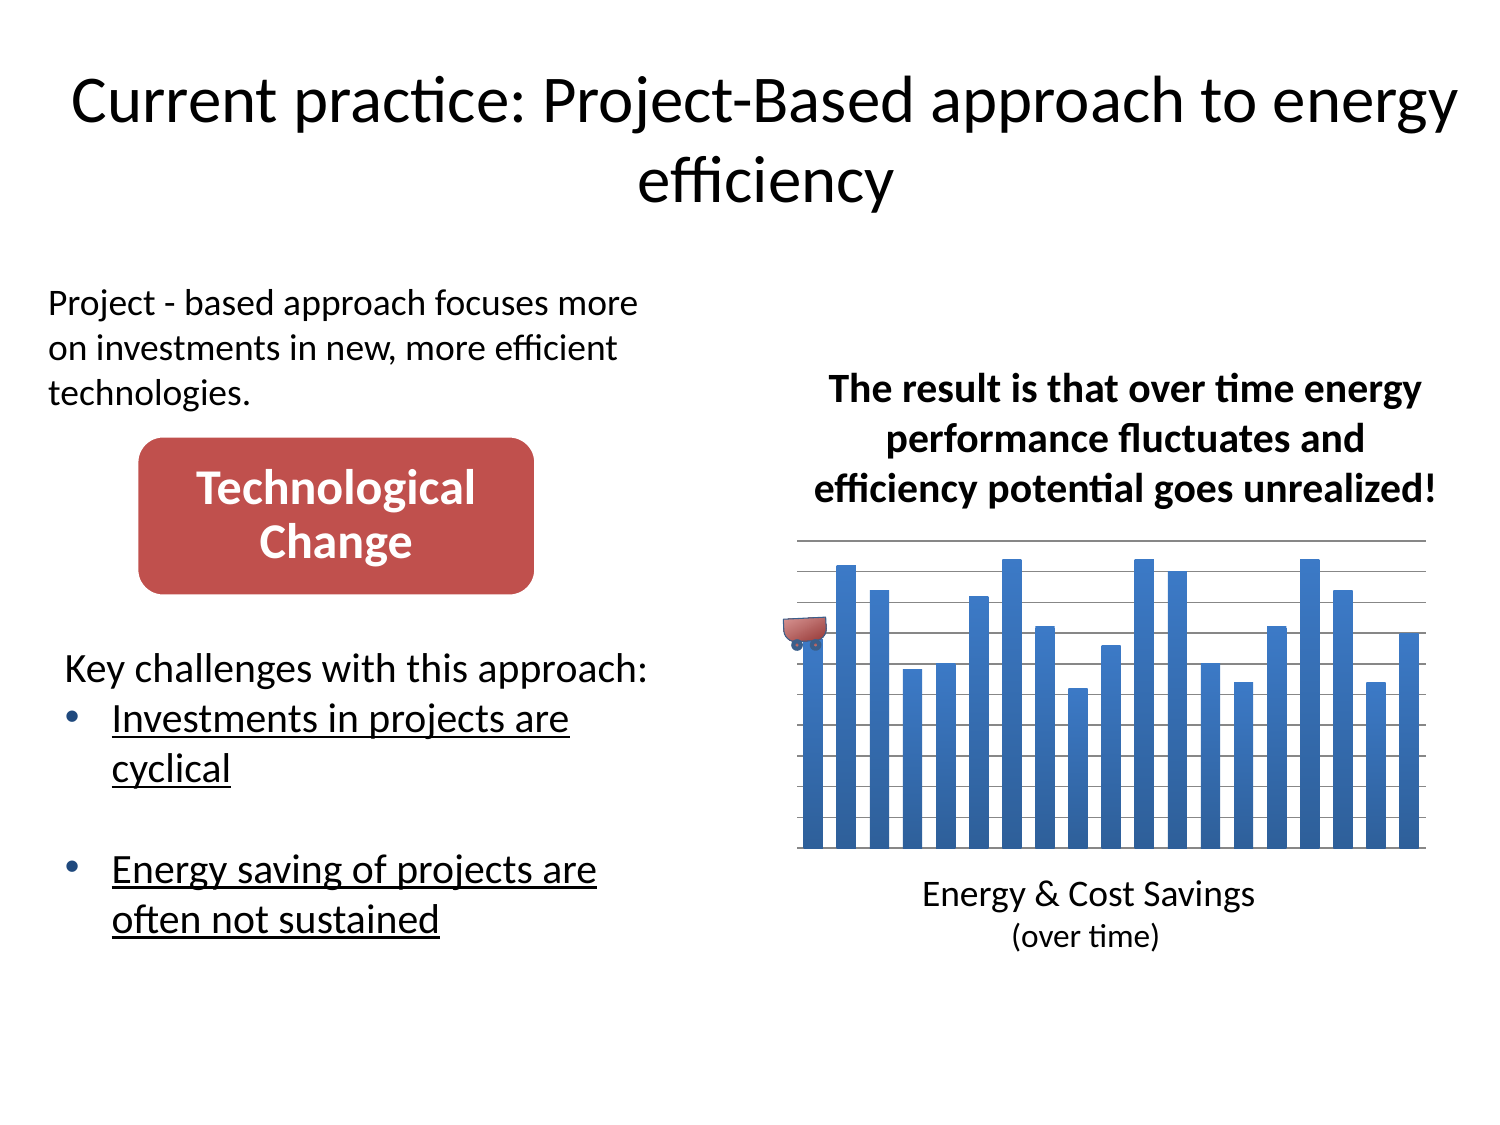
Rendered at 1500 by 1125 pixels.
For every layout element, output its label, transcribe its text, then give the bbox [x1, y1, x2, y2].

text_box Energy & Cost Savings (over time) [868, 877, 1319, 962]
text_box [136, 435, 537, 597]
text_box Key challenges with this approach: Investments in projects are cyclical Energy saving of projects are often not sustained [50, 633, 705, 949]
text_box Project - based approach focuses more on investments in new, more efficient technologies. [33, 270, 687, 421]
text_box The result is that over time energy performance fluctuates and efficiency potential goes unrealized! [786, 353, 1465, 568]
chart [773, 513, 1449, 868]
title Current practice: Project-Based approach to energy efficiency [33, 47, 1500, 225]
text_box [781, 617, 825, 651]
